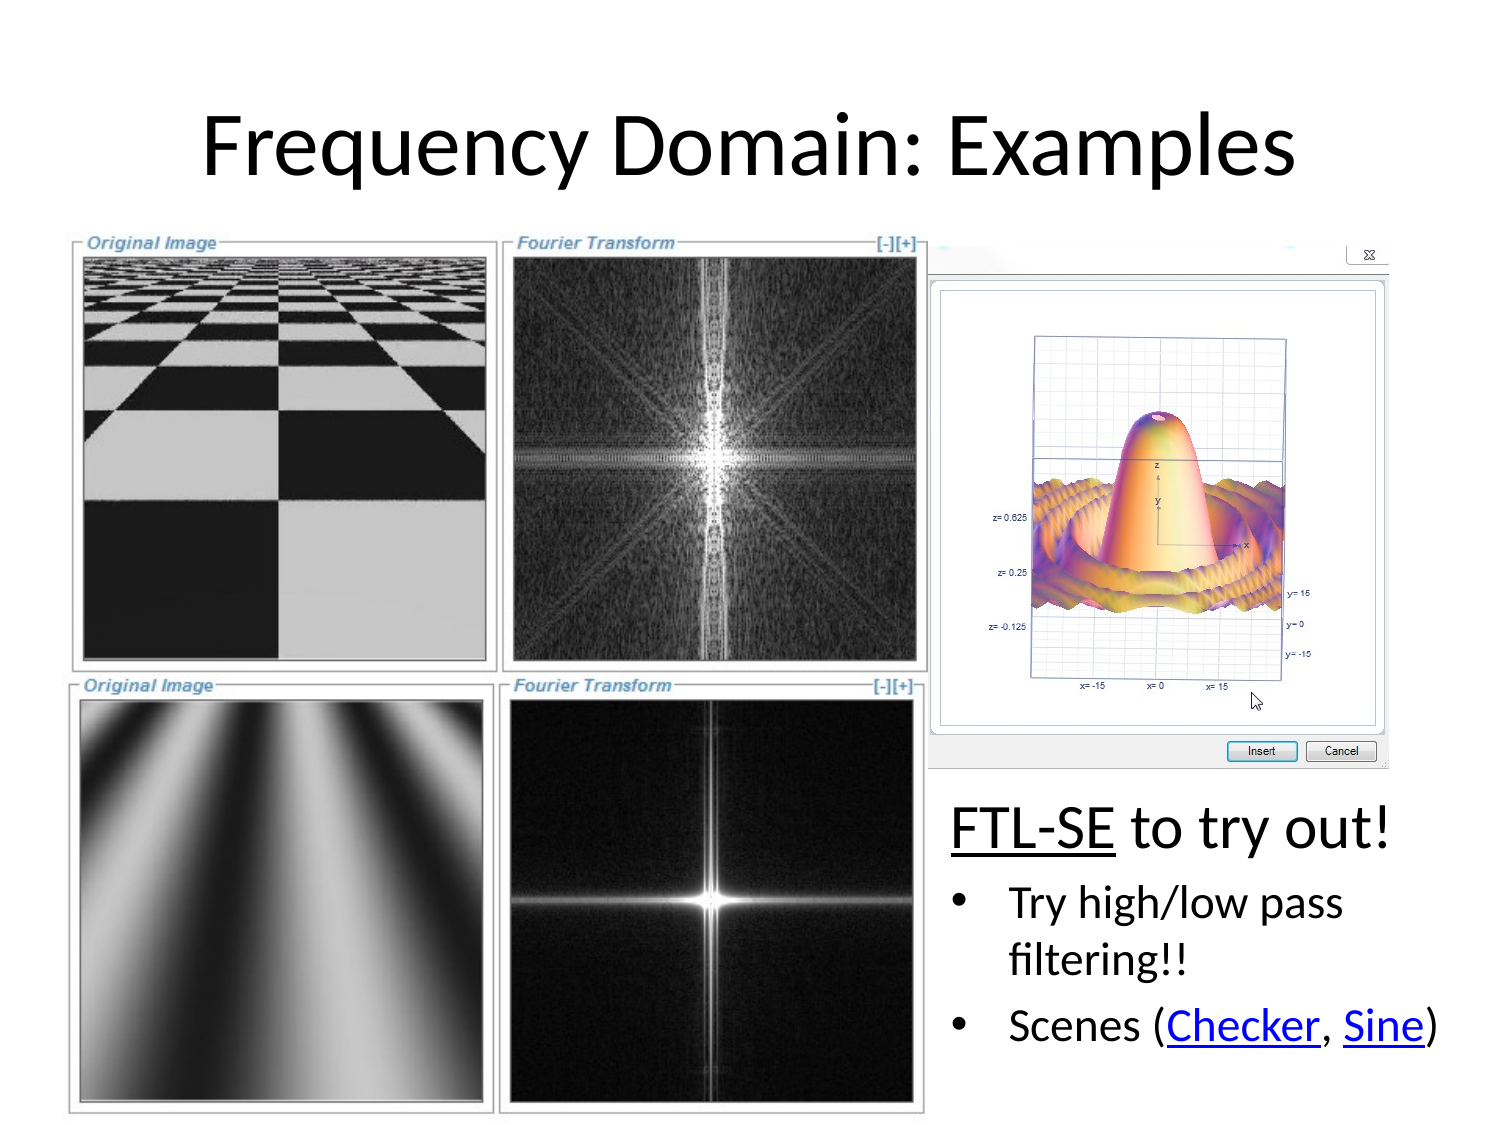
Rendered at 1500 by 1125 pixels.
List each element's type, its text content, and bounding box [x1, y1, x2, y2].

title Frequency Domain: Examples [75, 45, 1425, 233]
list FTL-SE to try out! Try high/low pass filtering!! Scenes (Checker, Sine) [935, 777, 1471, 1064]
picture [61, 232, 1389, 1125]
